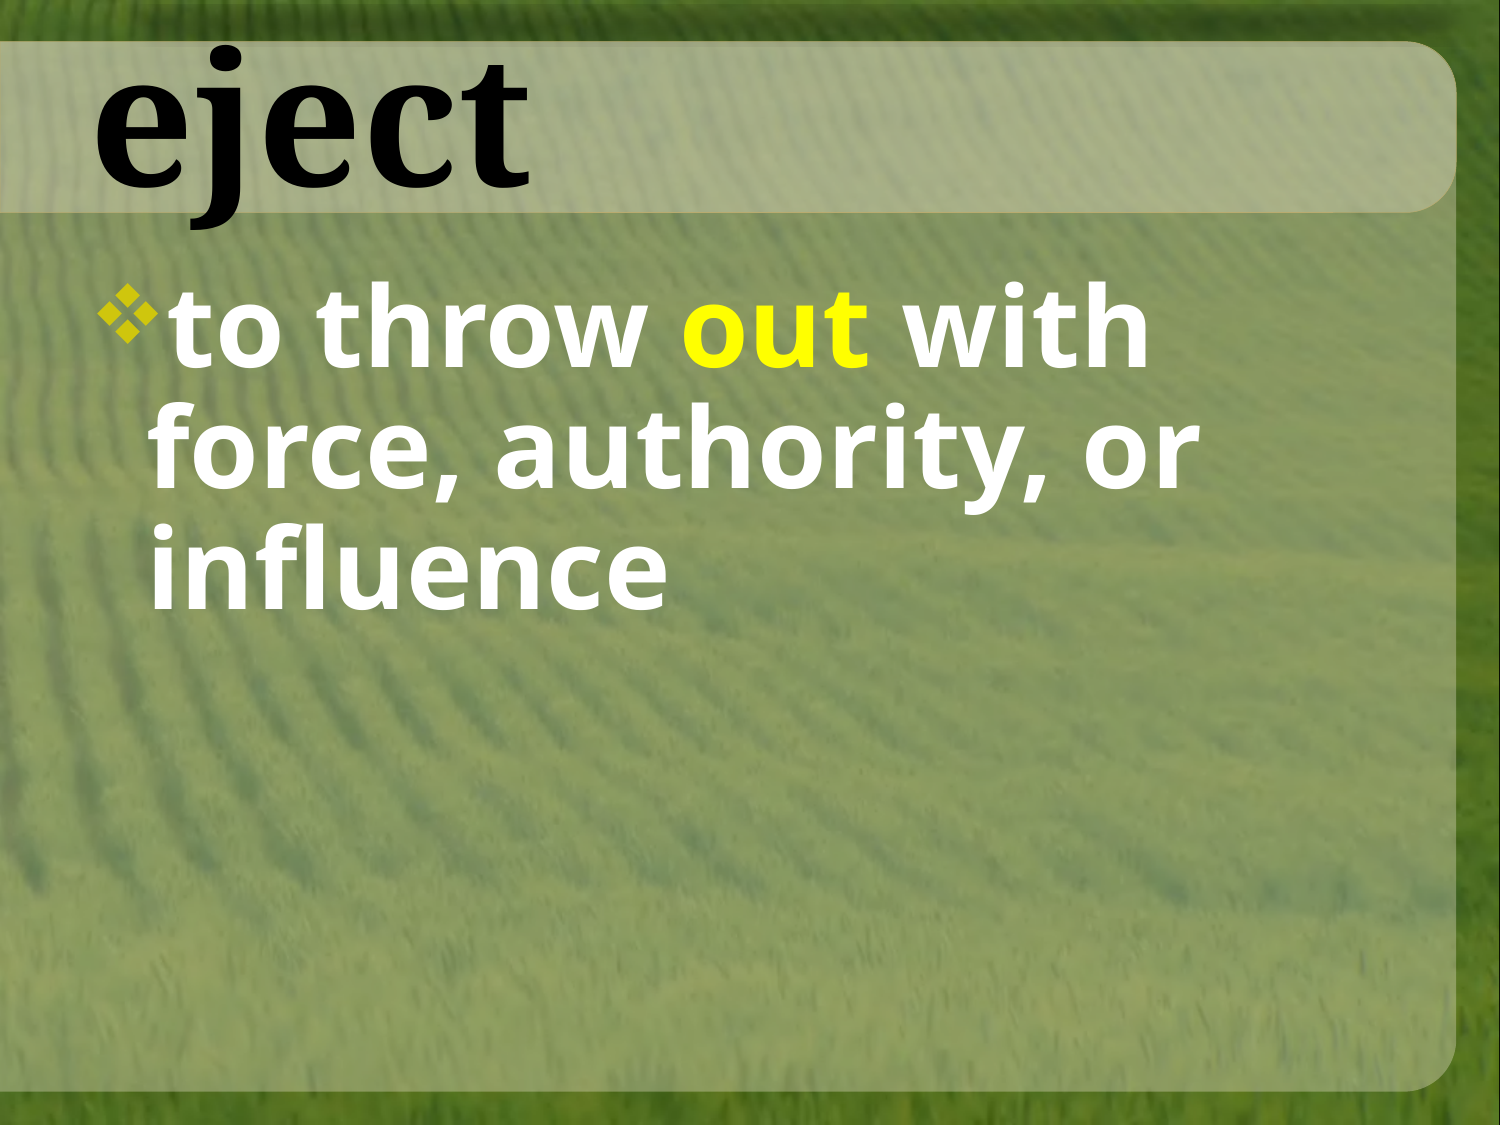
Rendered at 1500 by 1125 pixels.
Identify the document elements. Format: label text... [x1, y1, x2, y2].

title eject [75, 41, 1425, 213]
list to throw out with force, authority, or influence [75, 262, 1425, 1005]
picture [0, 0, 1500, 1125]
